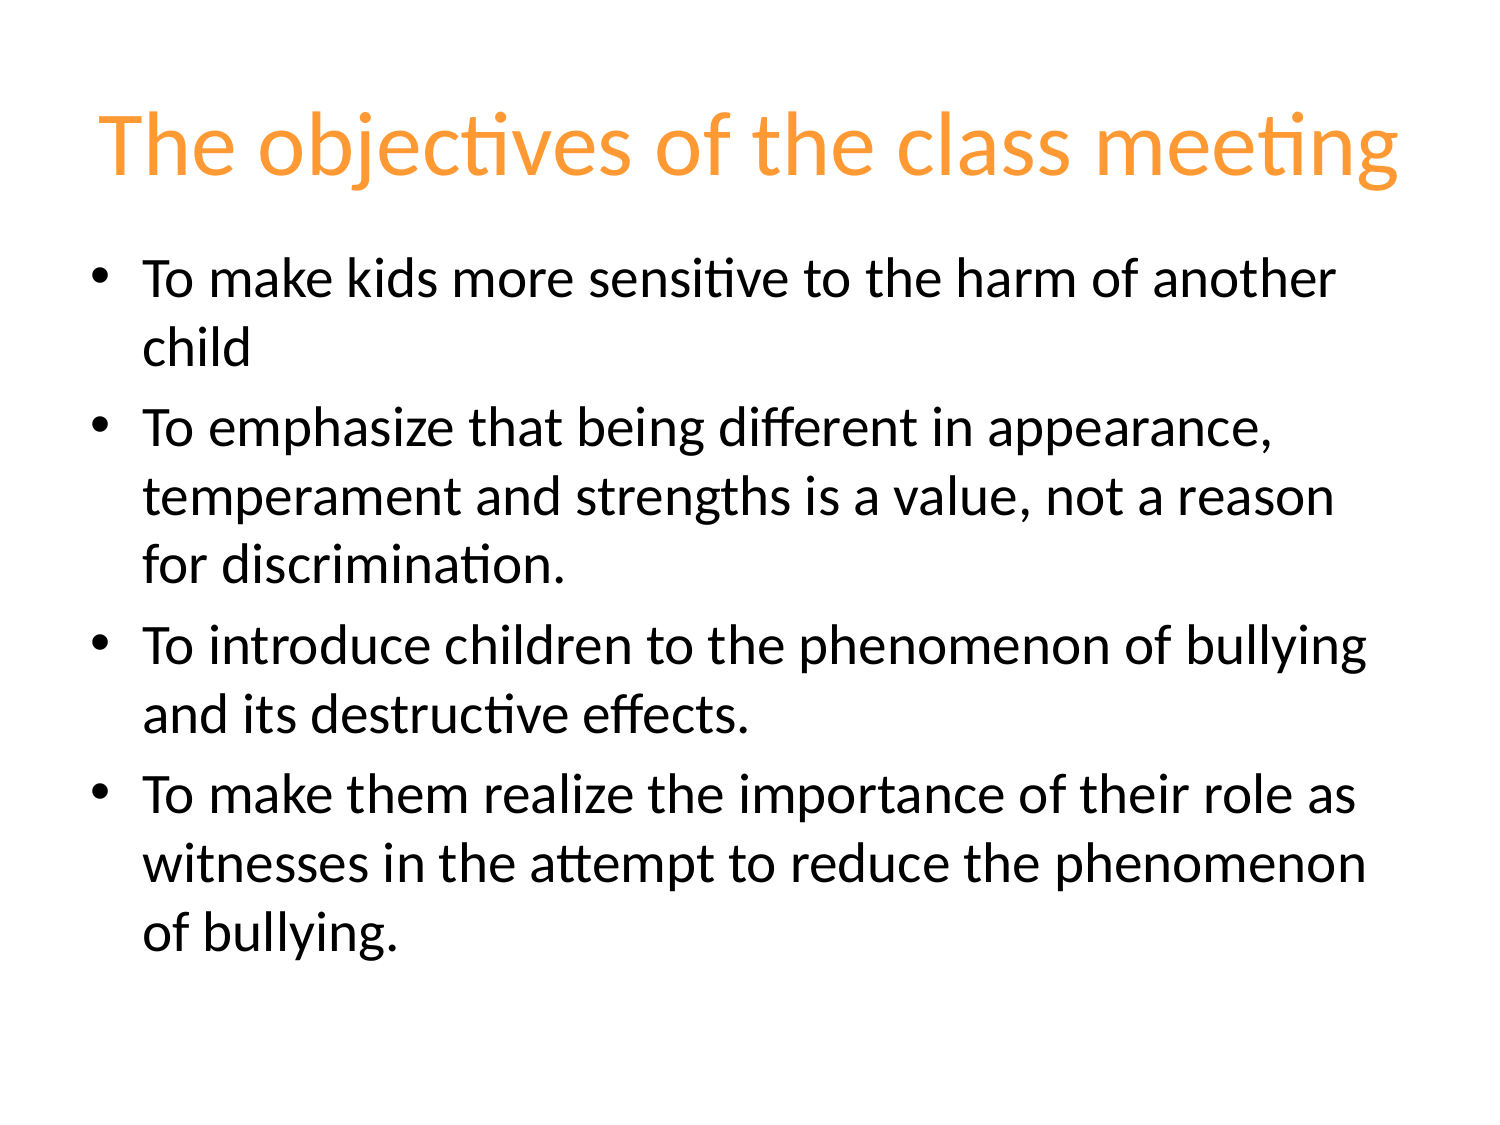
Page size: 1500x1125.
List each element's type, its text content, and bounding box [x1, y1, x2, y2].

title The objectives of the class meeting [75, 45, 1425, 232]
list To make kids more sensitive to the harm of another child To emphasize that being different in appearance, temperament and strengths is a value, not a reason for discrimination. To introduce children to the phenomenon of bullying and its destructive effects. To make them realize the importance of their role as witnesses in the attempt to reduce the phenomenon of bullying. [75, 232, 1425, 975]
